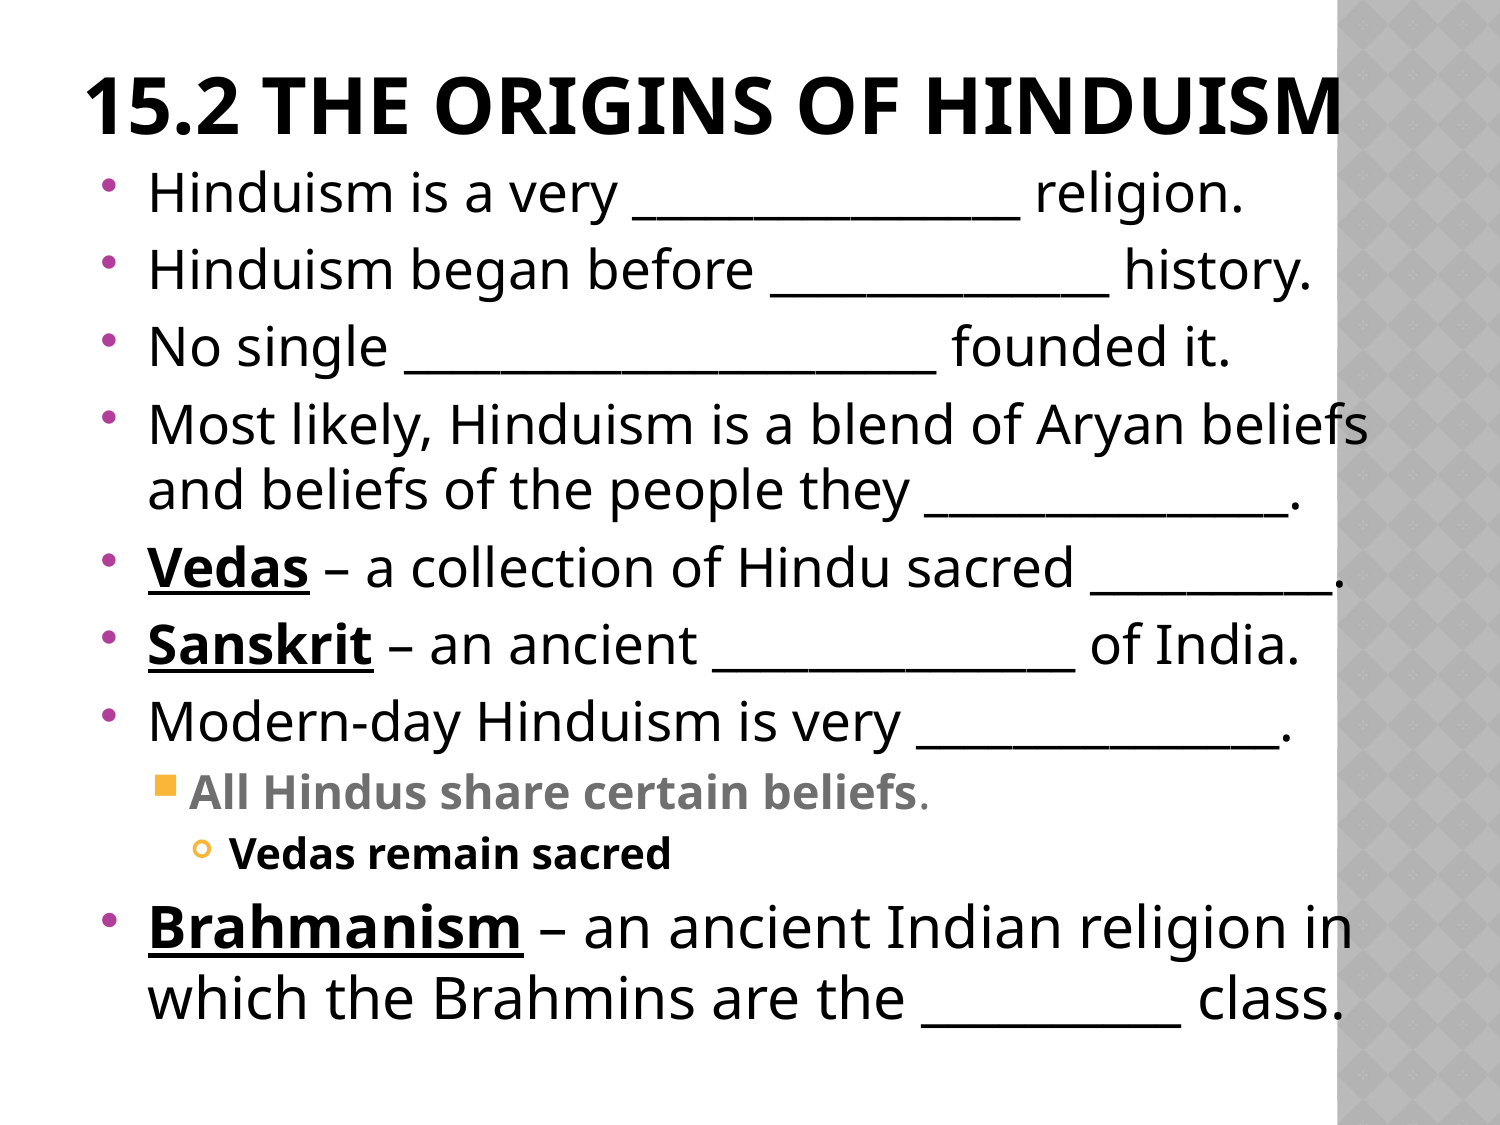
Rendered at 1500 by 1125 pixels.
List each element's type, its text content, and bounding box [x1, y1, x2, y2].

title 15.2 The Origins of Hinduism [75, 45, 1425, 150]
list Hinduism is a very ________________ religion. Hinduism began before ______________ history. No single ______________________ founded it. Most likely, Hinduism is a blend of Aryan beliefs and beliefs of the people they _______________. Vedas – a collection of Hindu sacred __________. Sanskrit – an ancient _______________ of India. Modern-day Hinduism is very _______________. All Hindus share certain beliefs. Vedas remain sacred Brahmanism – an ancient Indian religion in which the Brahmins are the __________ class. [87, 149, 1425, 1050]
